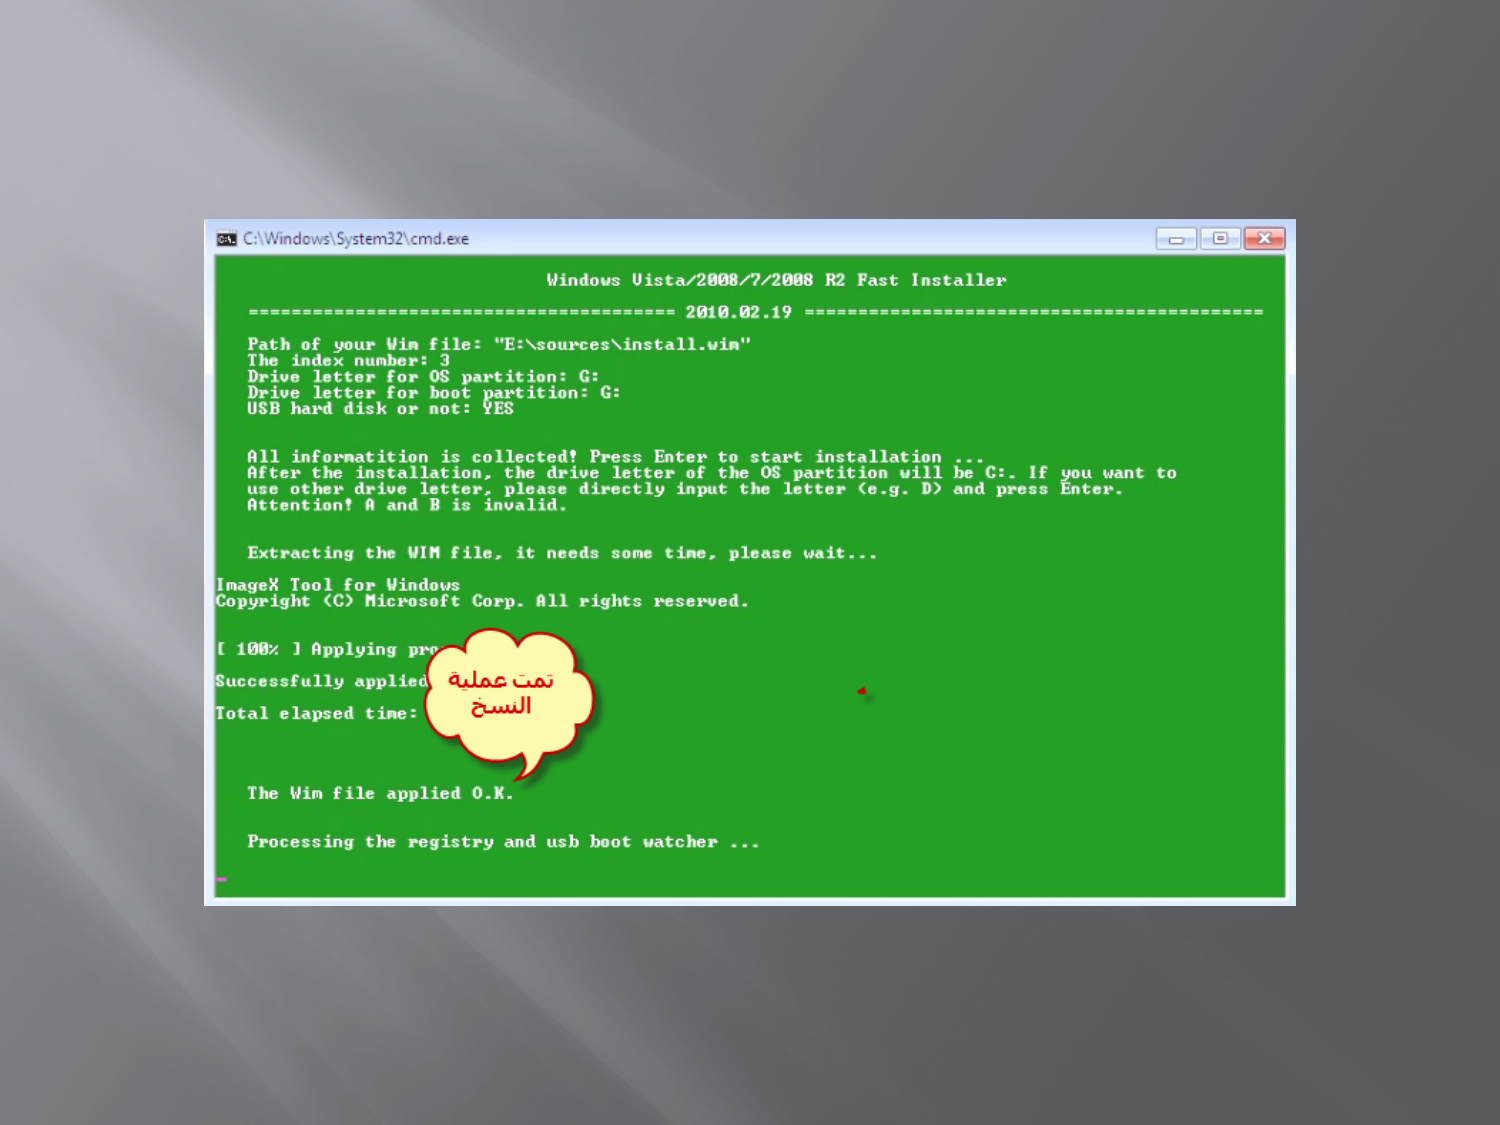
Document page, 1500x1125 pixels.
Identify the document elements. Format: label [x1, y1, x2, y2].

picture [204, 219, 1296, 906]
